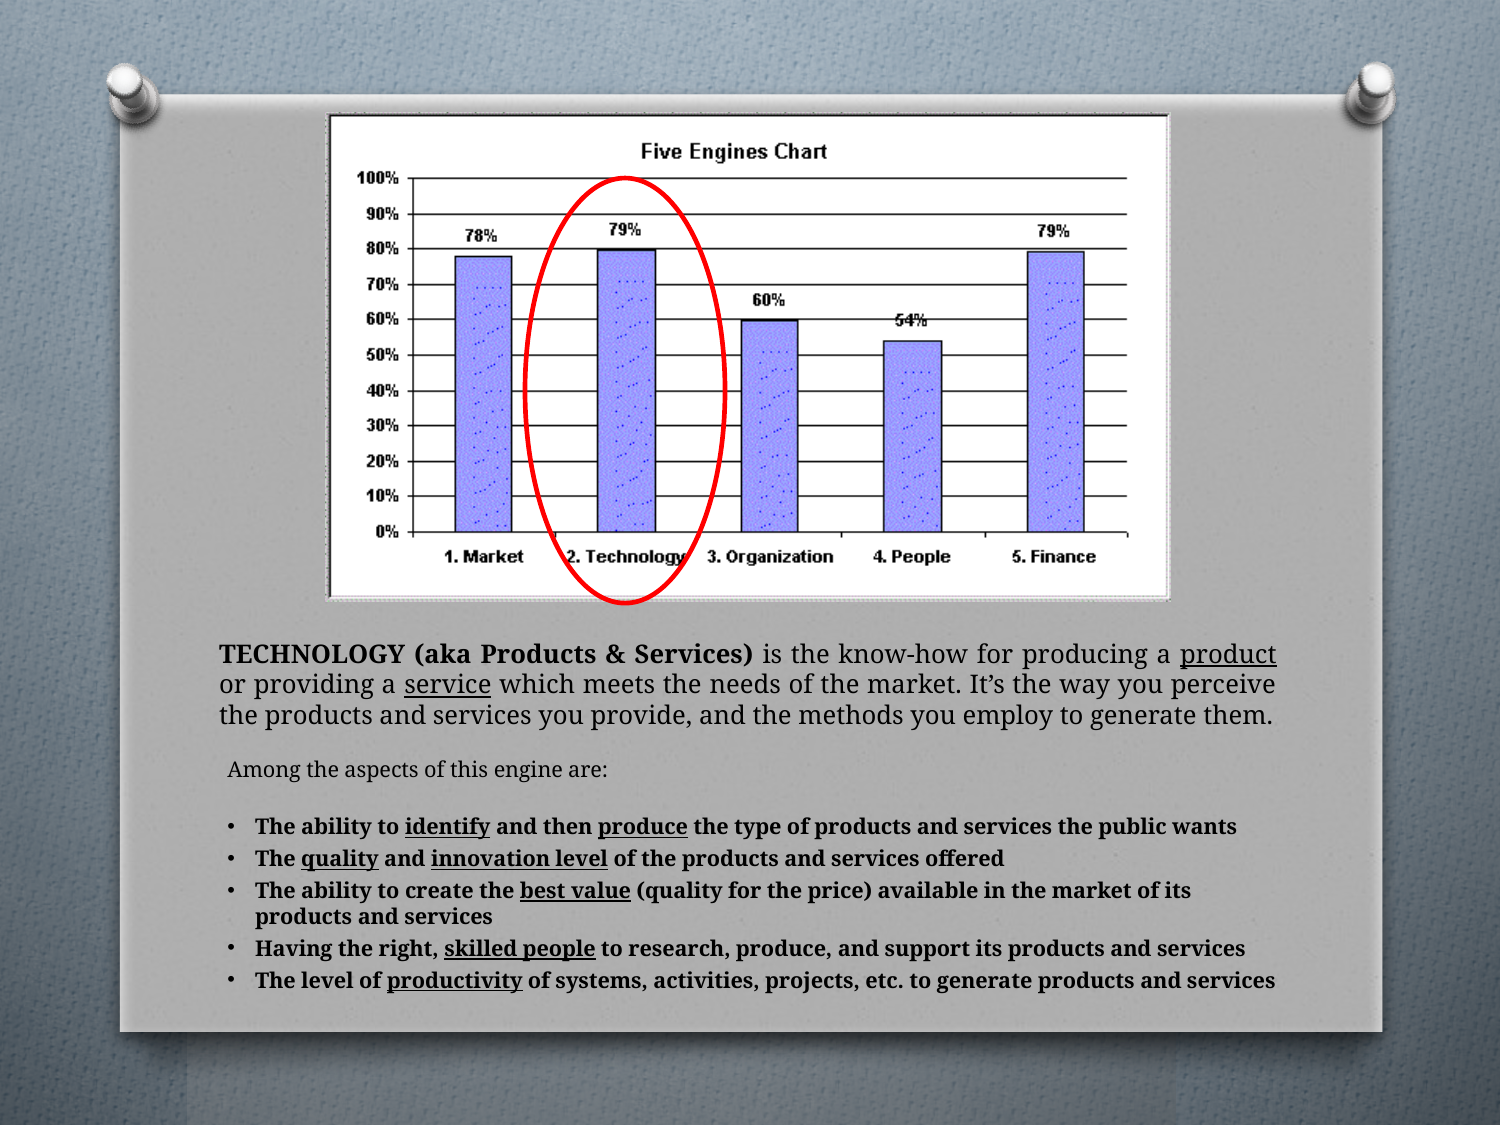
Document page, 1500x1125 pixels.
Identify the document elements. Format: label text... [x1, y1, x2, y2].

picture [1317, 35, 1439, 156]
text_box Among the aspects of this engine are: The ability to identify and then produce the type of products and services the public wants The quality and innovation level of the products and services offered The ability to create the best value (quality for the price) available in the market of its products and services Having the right, skilled people to research, produce, and support its products and services The level of productivity of systems, activities, projects, etc. to generate products and services [212, 737, 1300, 1000]
picture [324, 112, 1171, 602]
picture [75, 29, 198, 153]
title TECHNOLOGY (aka Products & Services) is the know-how for producing a product or providing a service which meets the needs of the market. It’s the way you perceive the products and services you provide, and the methods you employ to generate them. [204, 612, 1292, 738]
